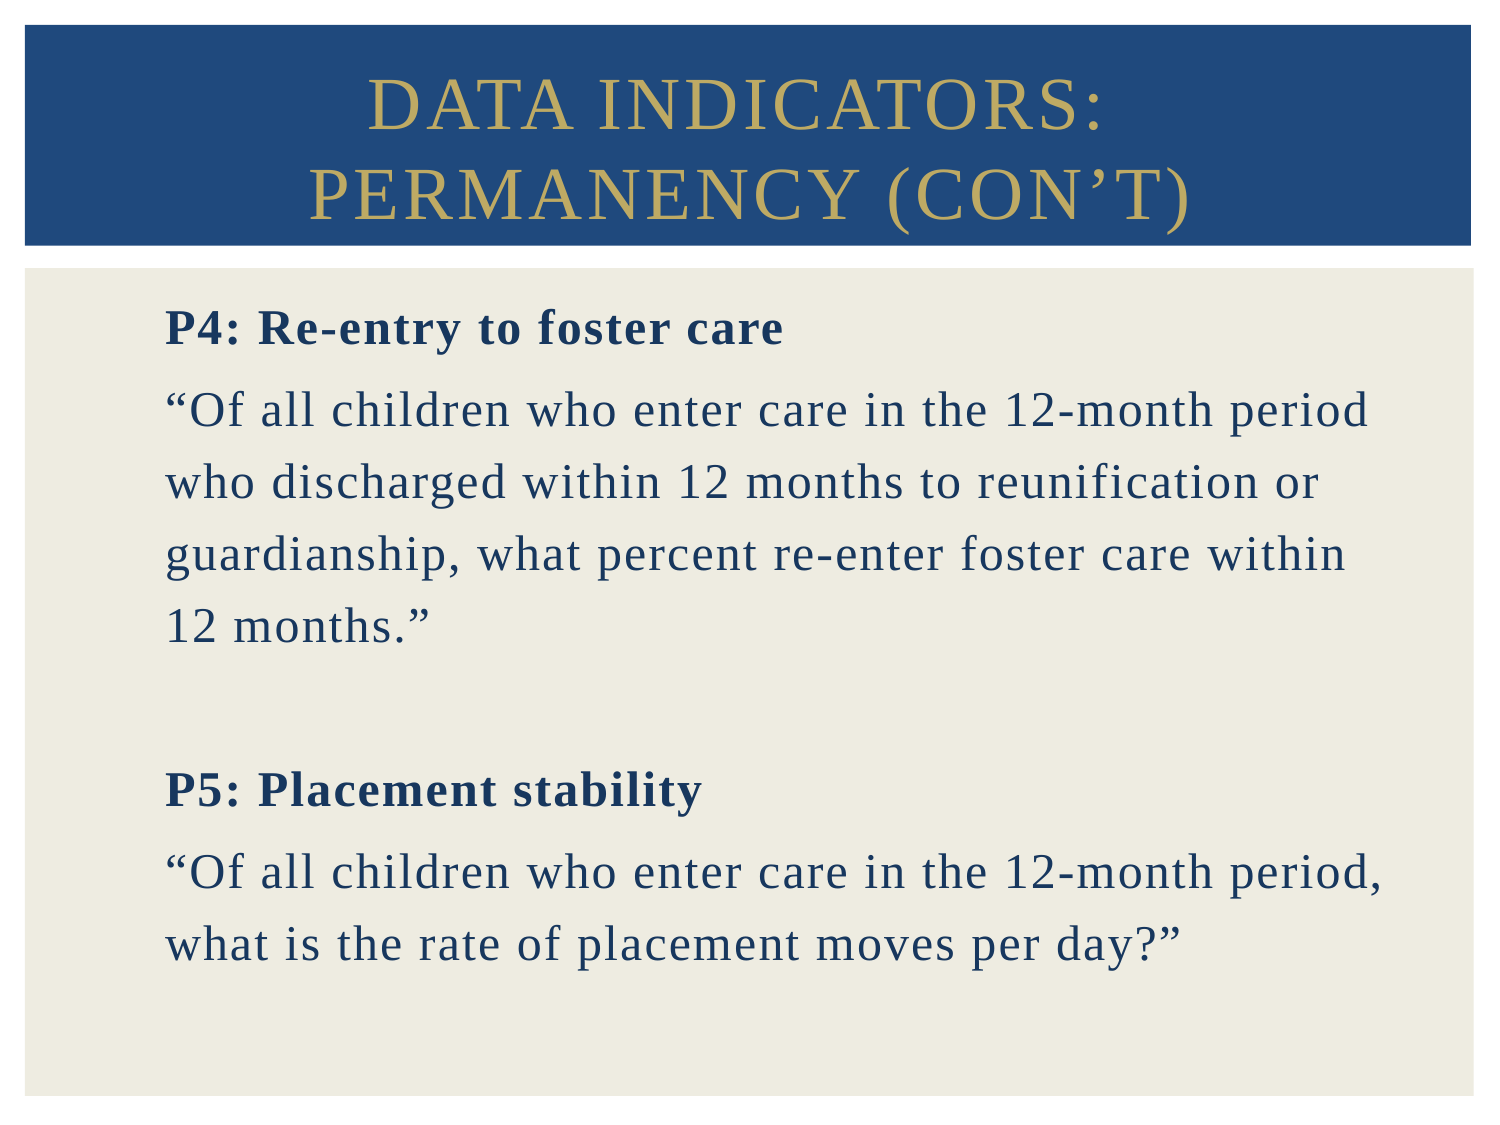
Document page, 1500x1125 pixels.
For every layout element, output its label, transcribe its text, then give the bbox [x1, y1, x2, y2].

list P4: Re-entry to foster care “Of all children who enter care in the 12-month period who discharged within 12 months to reunification or guardianship, what percent re-enter foster care within 12 months.” P5: Placement stability “Of all children who enter care in the 12-month period, what is the rate of placement moves per day?” [75, 275, 1425, 1100]
title Data Indicators: Permanency (con’t) [62, 58, 1438, 232]
